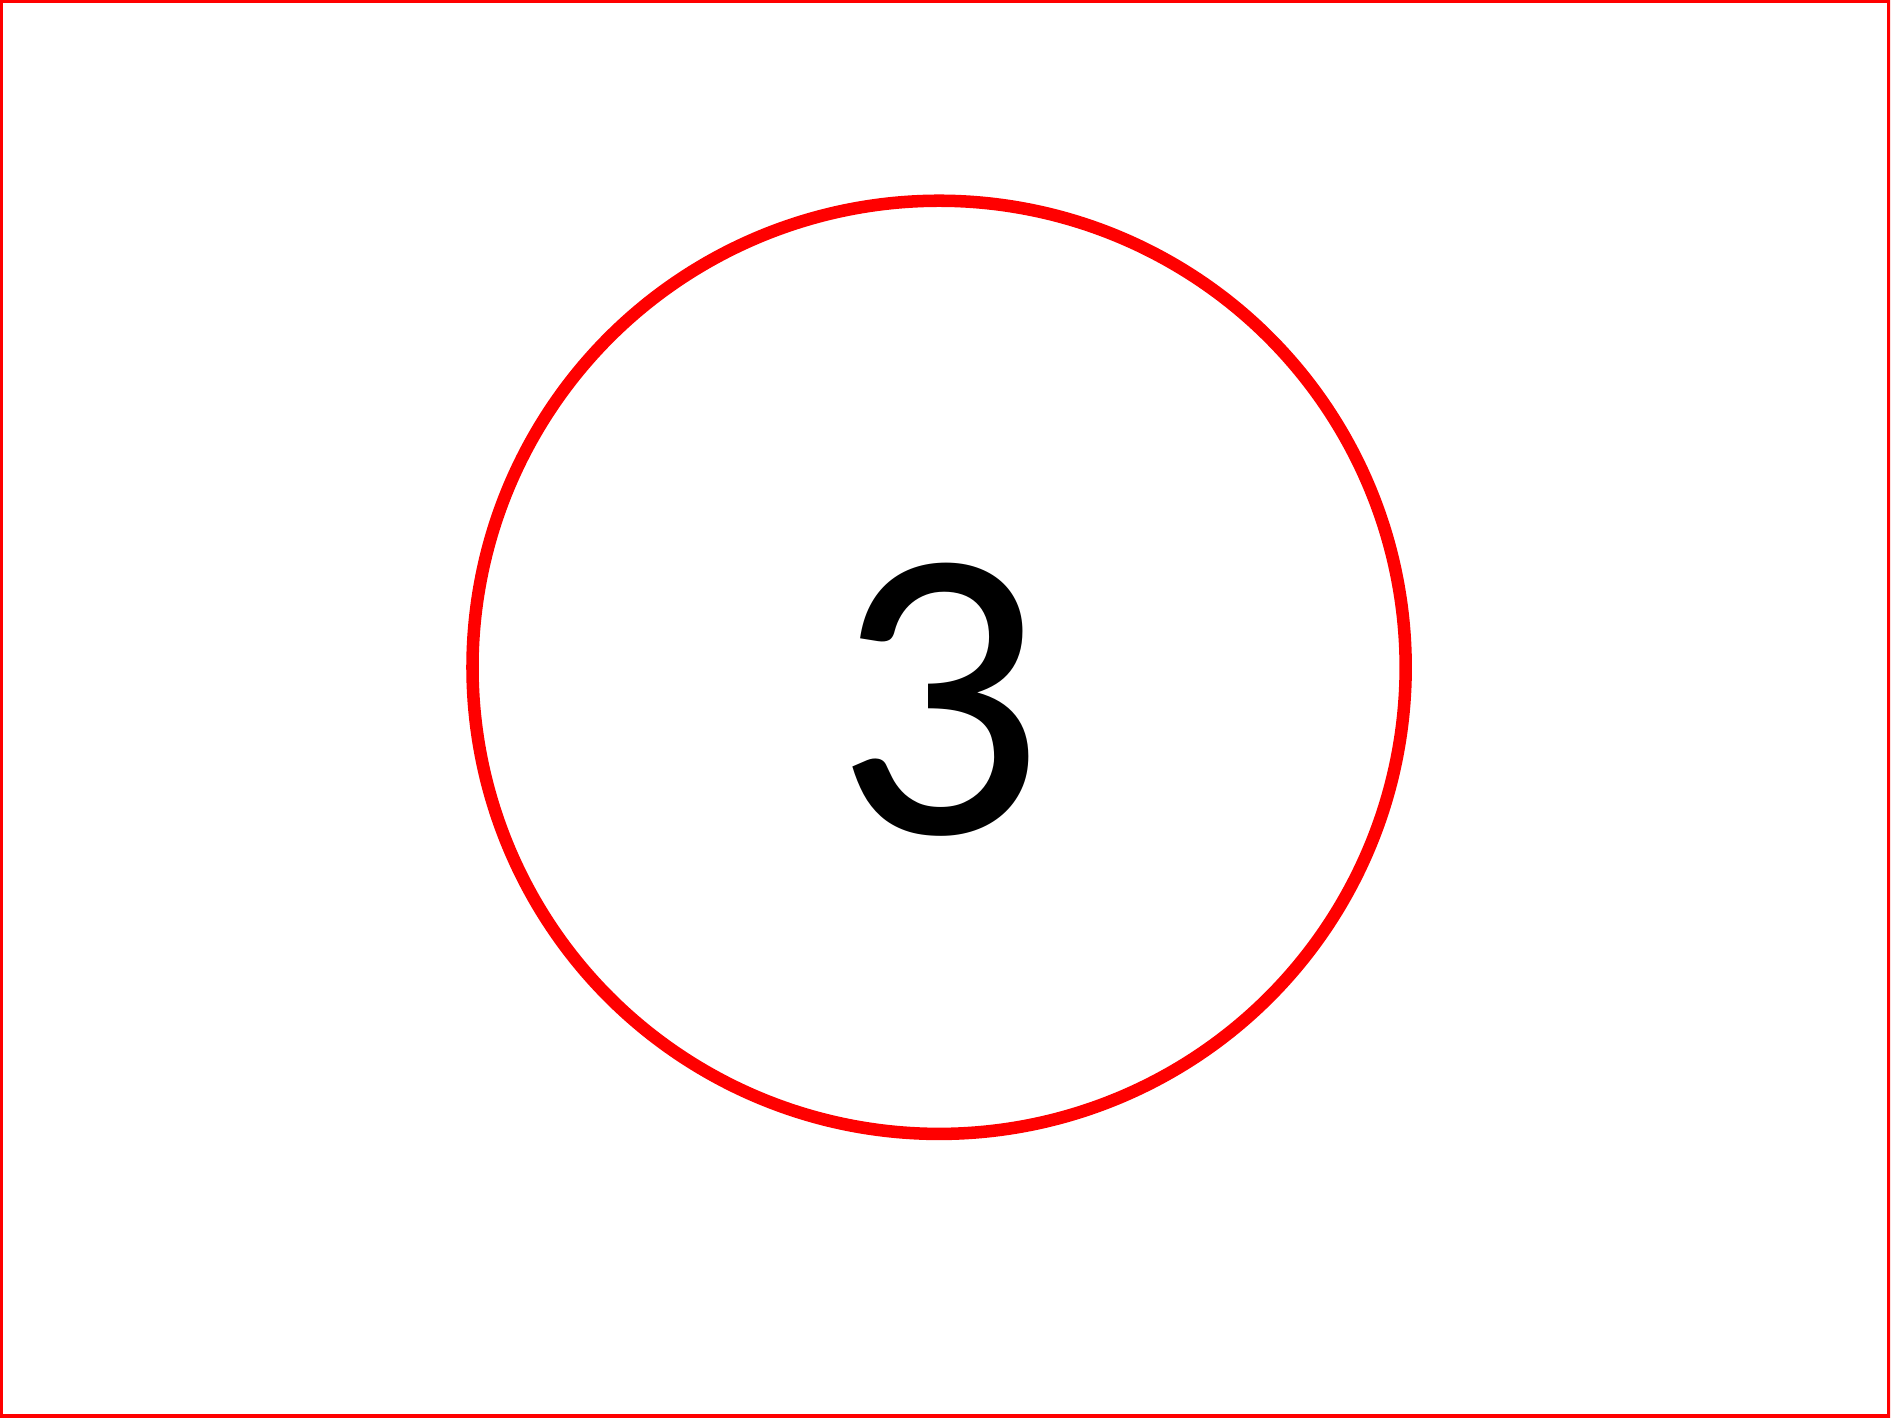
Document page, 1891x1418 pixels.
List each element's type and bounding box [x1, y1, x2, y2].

text_box [0, 0, 1891, 1418]
